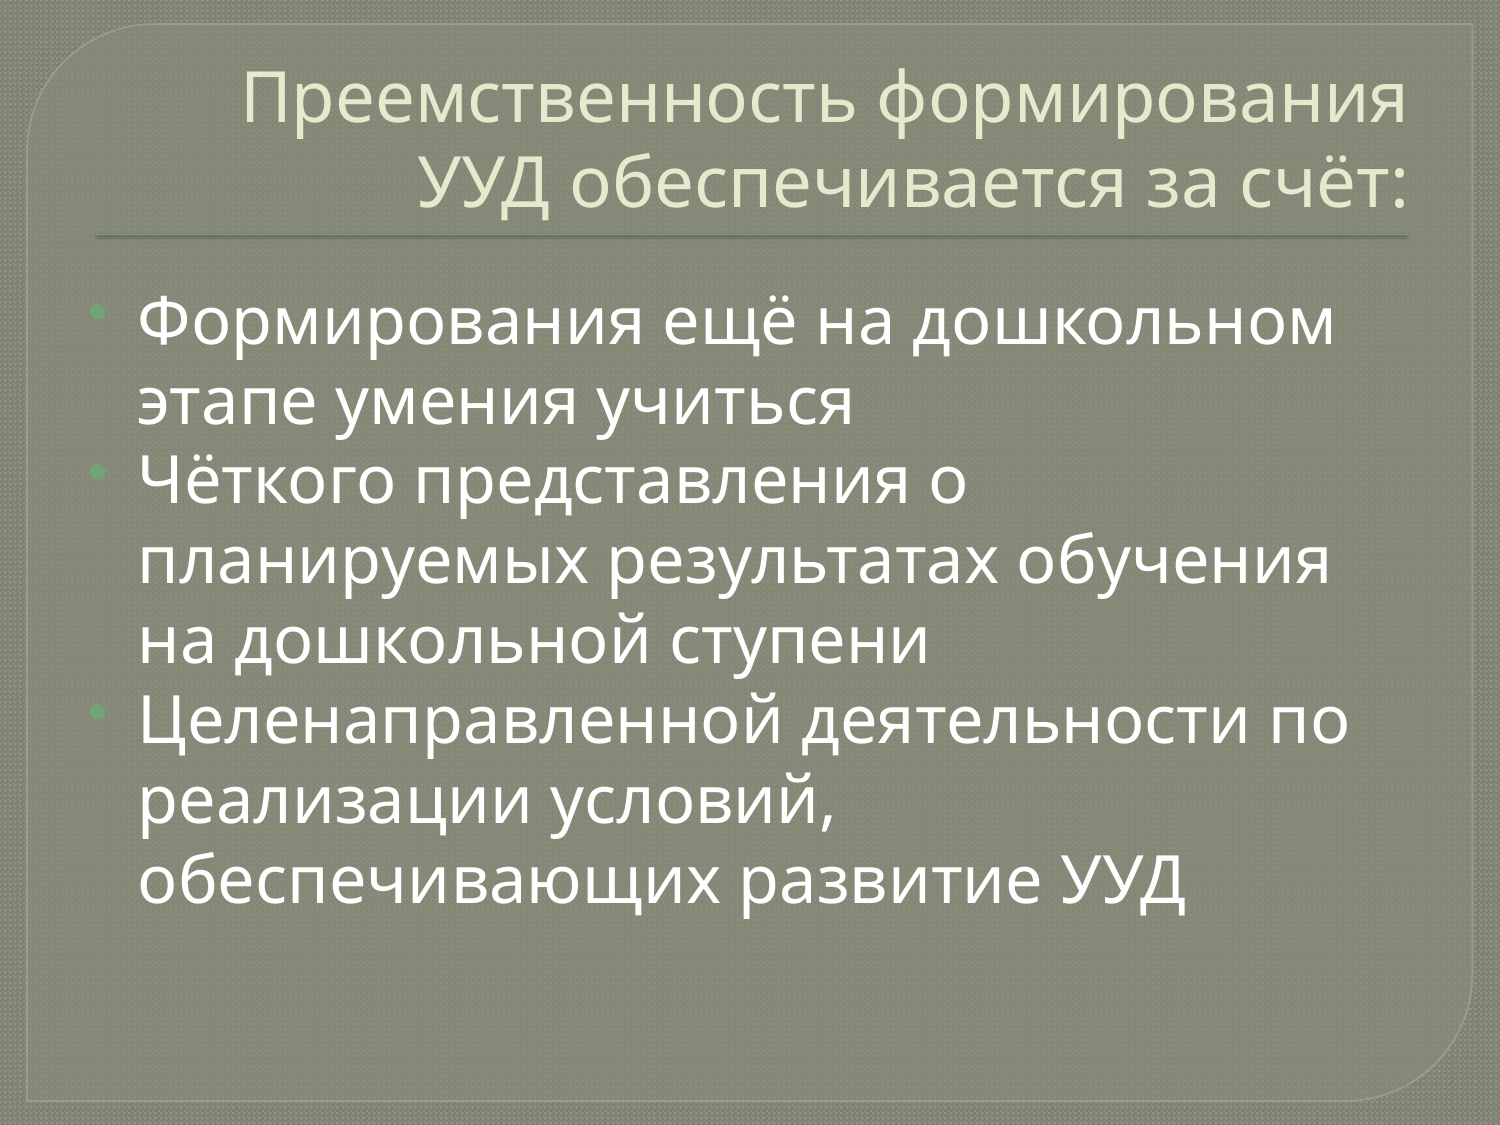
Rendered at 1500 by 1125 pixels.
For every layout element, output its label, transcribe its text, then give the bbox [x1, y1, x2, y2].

title Преемственность формирования УУД обеспечивается за счёт: [75, 41, 1425, 230]
list Формирования ещё на дошкольном этапе умения учиться Чёткого представления о планируемых результатах обучения на дошкольной ступени Целенаправленной деятельности по реализации условий, обеспечивающих развитие УУД [75, 270, 1425, 1013]
